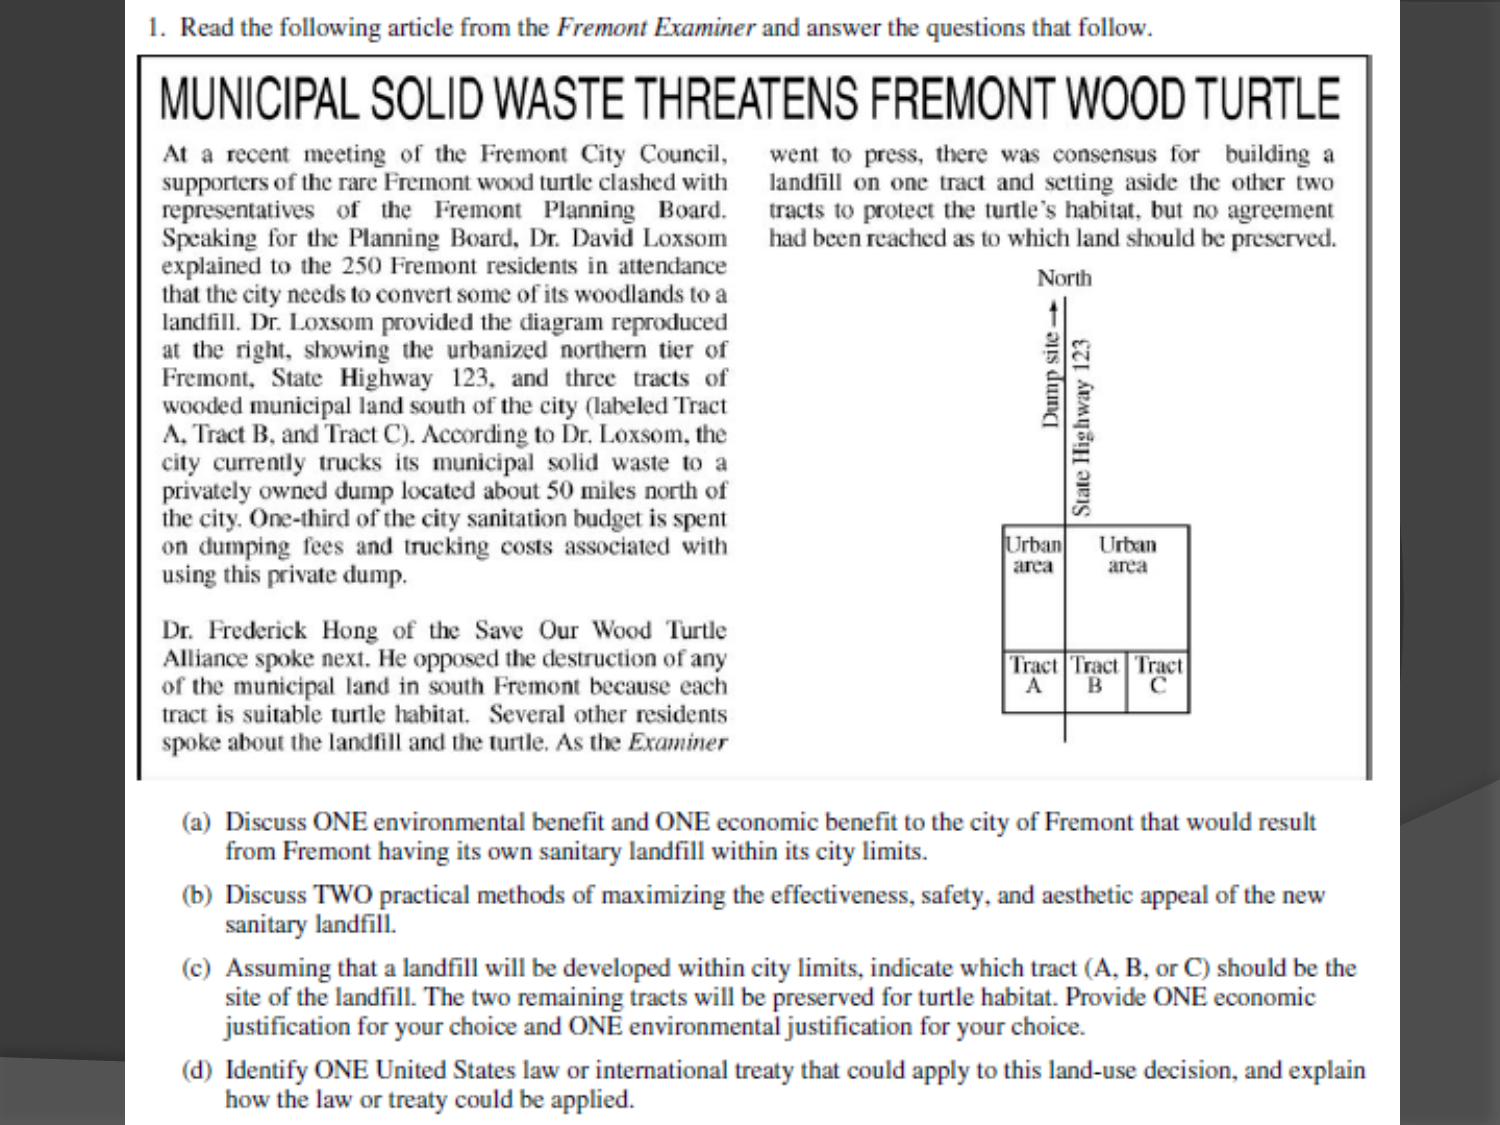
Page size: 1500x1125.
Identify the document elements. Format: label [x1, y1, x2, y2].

picture [124, 0, 1401, 1125]
